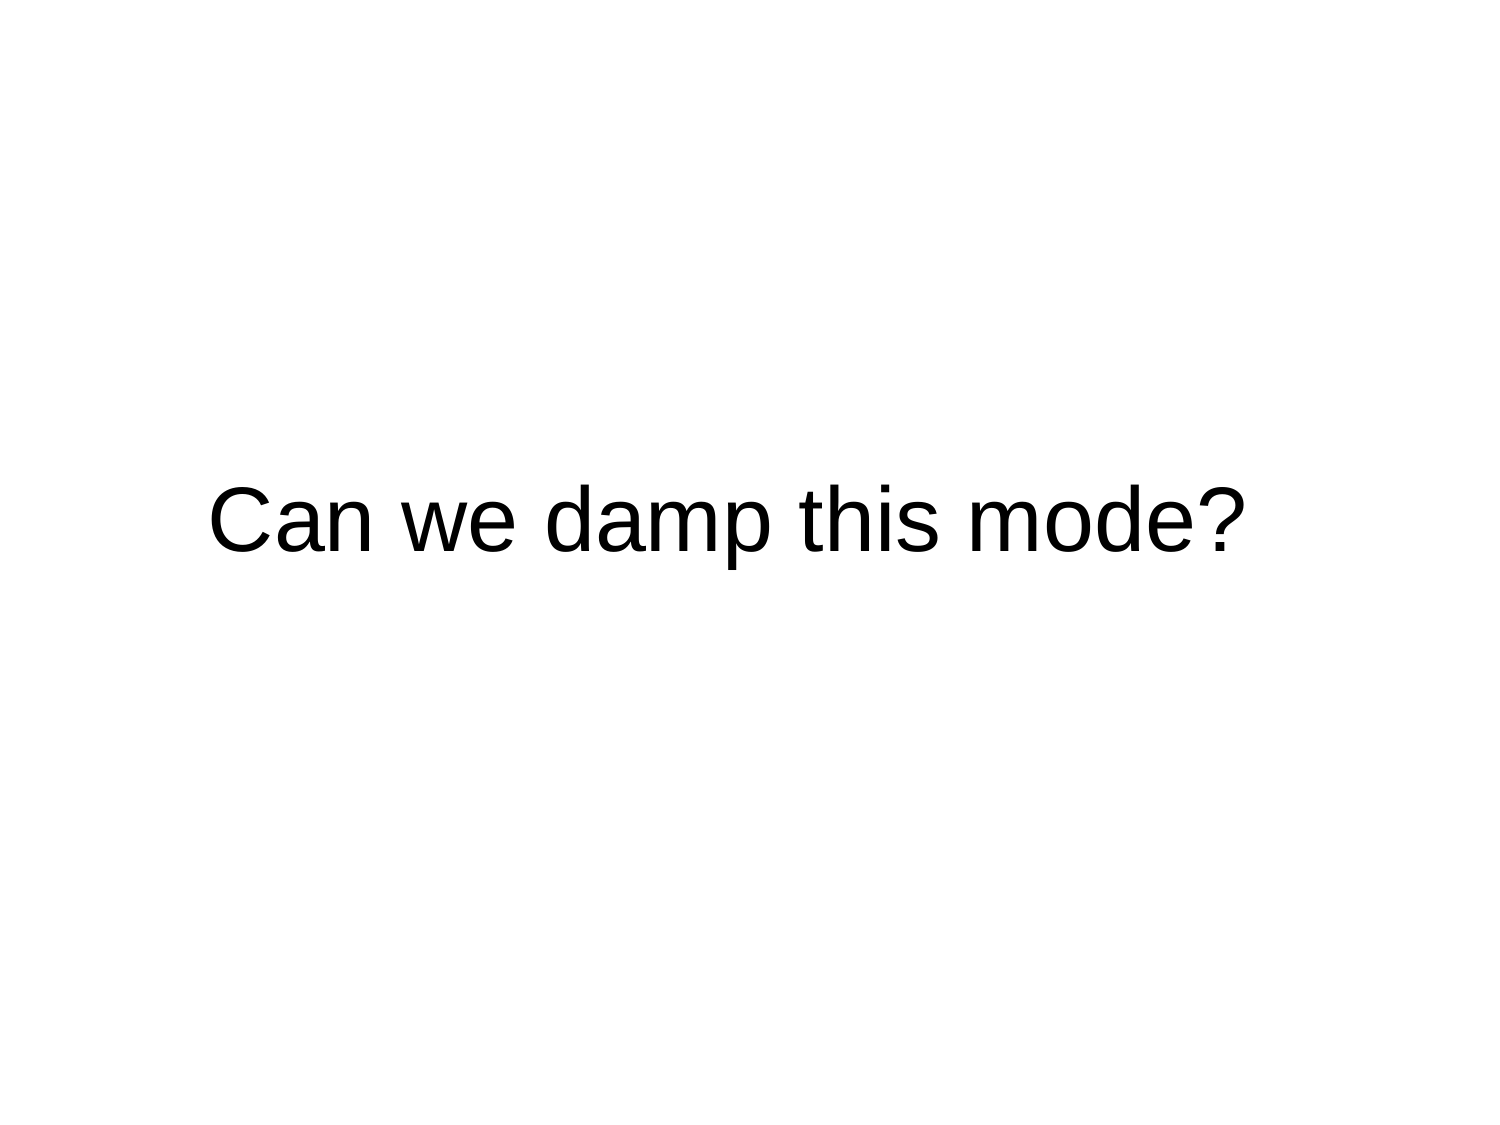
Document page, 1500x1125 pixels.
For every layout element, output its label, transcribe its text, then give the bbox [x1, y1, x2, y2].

title Can we damp this mode? [52, 420, 1404, 609]
